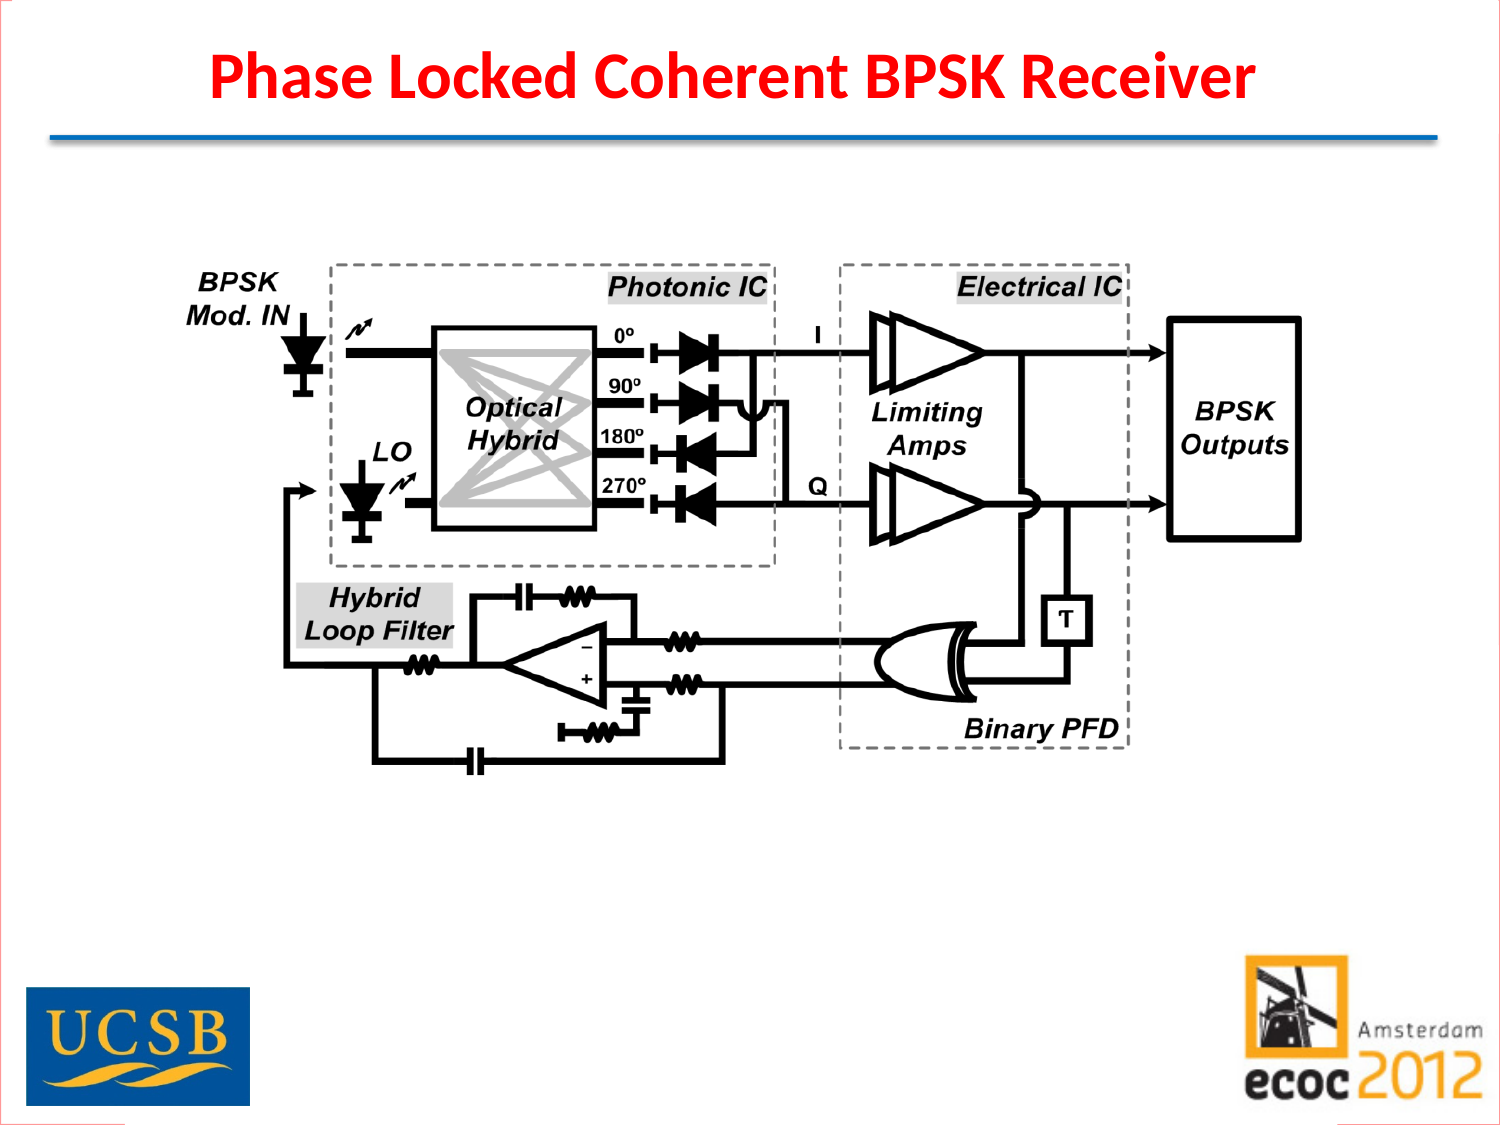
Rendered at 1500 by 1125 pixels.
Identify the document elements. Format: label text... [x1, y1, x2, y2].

text_box [49, 135, 1438, 140]
text_box Phase Locked Coherent BPSK Receiver [194, 24, 1273, 119]
picture [1234, 946, 1499, 1124]
picture [185, 262, 1303, 779]
picture [26, 987, 250, 1106]
